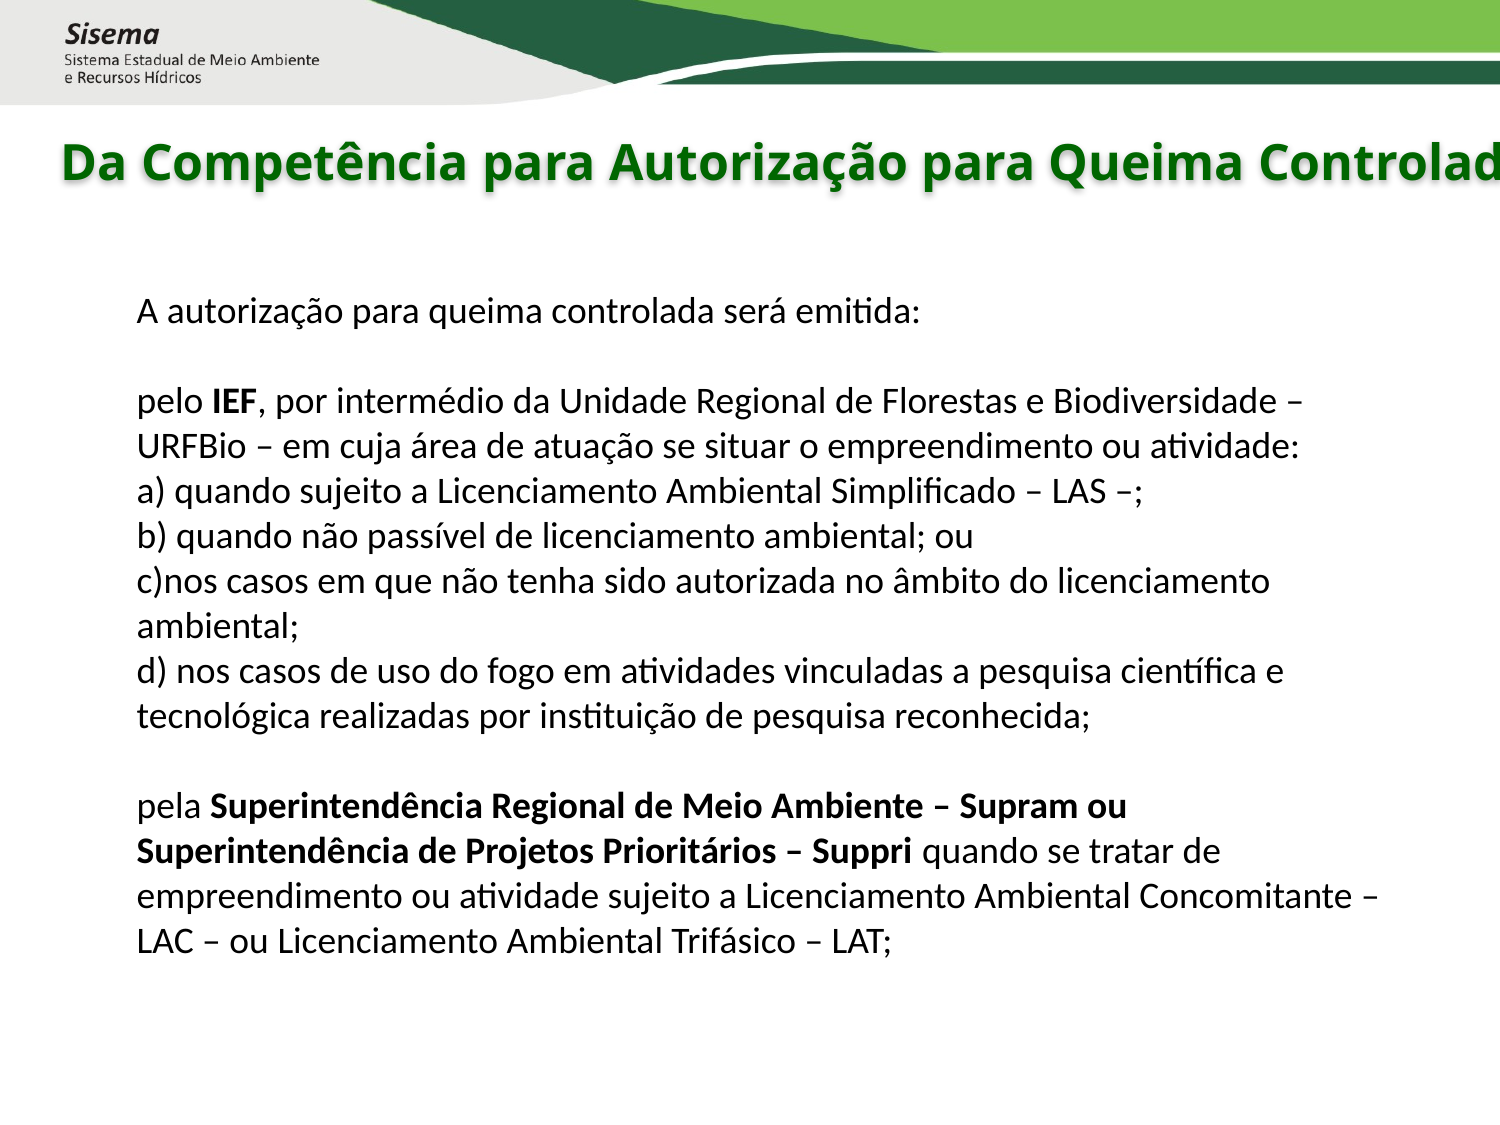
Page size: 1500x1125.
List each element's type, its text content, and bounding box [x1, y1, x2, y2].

picture [0, 0, 1500, 1125]
text_box A autorização para queima controlada será emitida: pelo IEF, por intermédio da Unidade Regional de Florestas e Biodiversidade – URFBio – em cuja área de atuação se situar o empreendimento ou atividade: a) quando sujeito a Licenciamento Ambiental Simplificado – LAS –; b) quando não passível de licenciamento ambiental; ou c)nos casos em que não tenha sido autorizada no âmbito do licenciamento ambiental; d) nos casos de uso do fogo em atividades vinculadas a pesquisa científica e tecnológica realizadas por instituição de pesquisa reconhecida; pela Superintendência Regional de Meio Ambiente – Supram ou Superintendência de Projetos Prioritários – Suppri quando se tratar de empreendimento ou atividade sujeito a Licenciamento Ambiental Concomitante – LAC – ou Licenciamento Ambiental Trifásico – LAT; [121, 233, 1416, 1014]
text_box Da Competência para Autorização para Queima Controlada [46, 122, 1500, 198]
